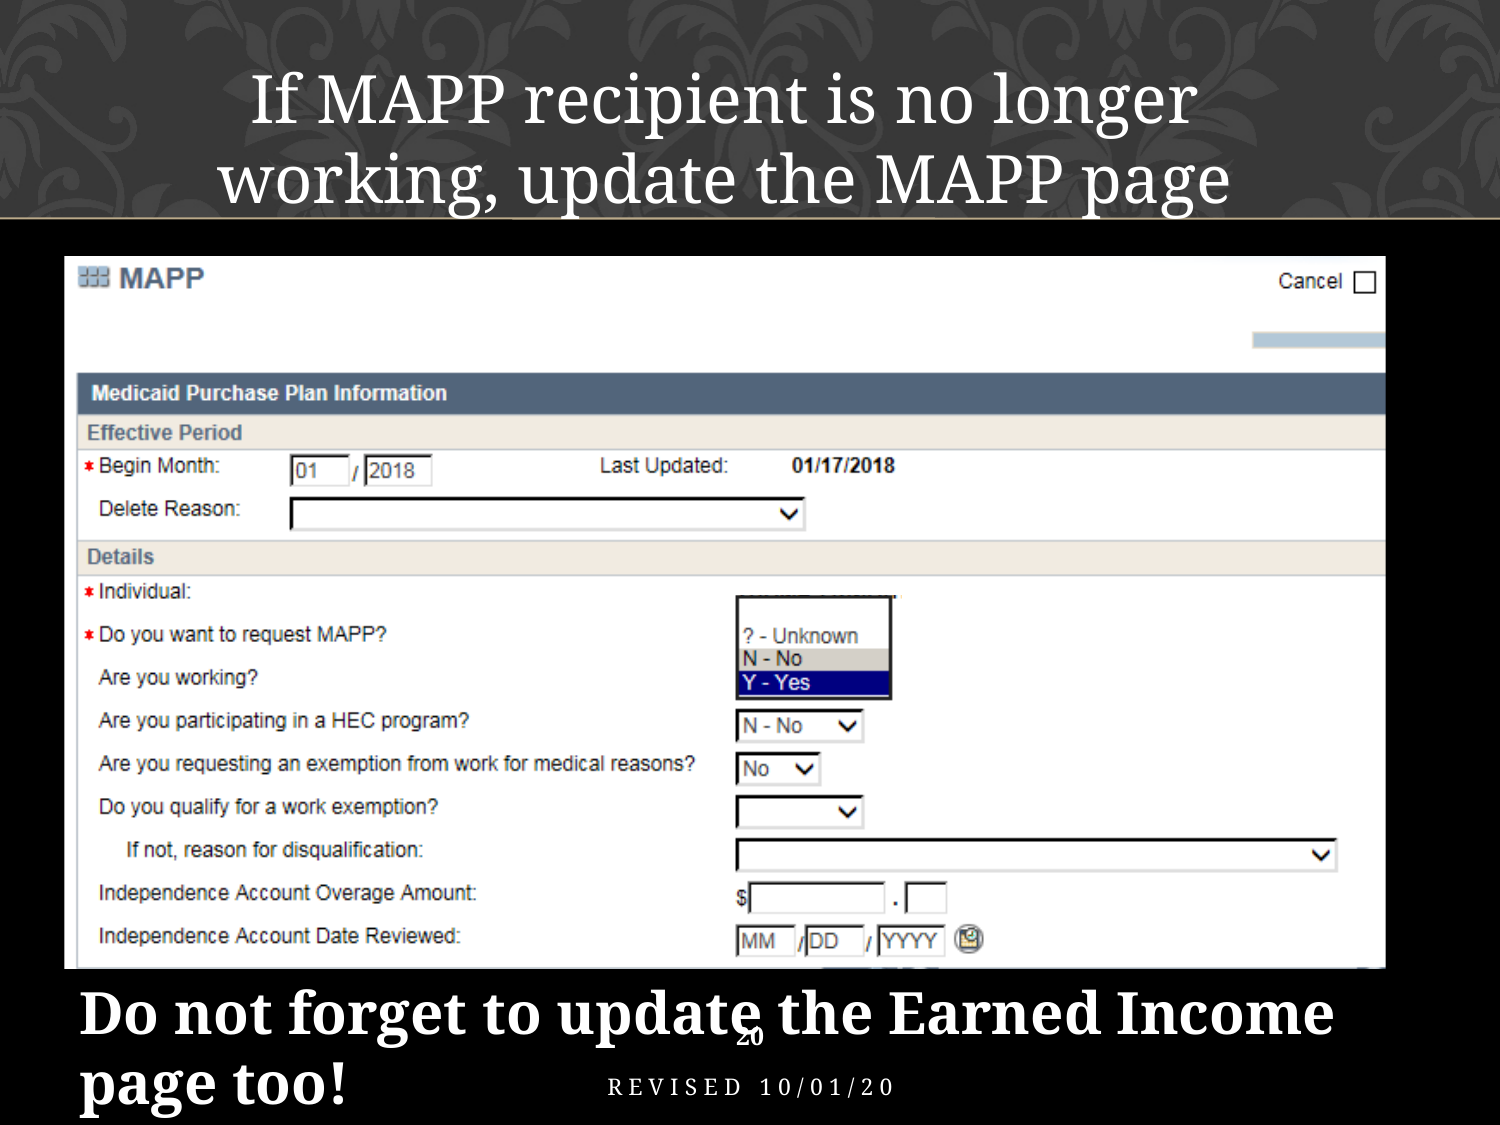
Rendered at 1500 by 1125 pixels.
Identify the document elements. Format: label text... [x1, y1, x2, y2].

slide_number 20 [662, 1012, 838, 1063]
footer Revised 10/01/20 [237, 1064, 1263, 1112]
picture [63, 256, 1386, 969]
text_box Do not forget to update the Earned Income page too! [64, 968, 1500, 1124]
text_box If MAPP recipient is no longer working, update the MAPP page [137, 49, 1313, 225]
